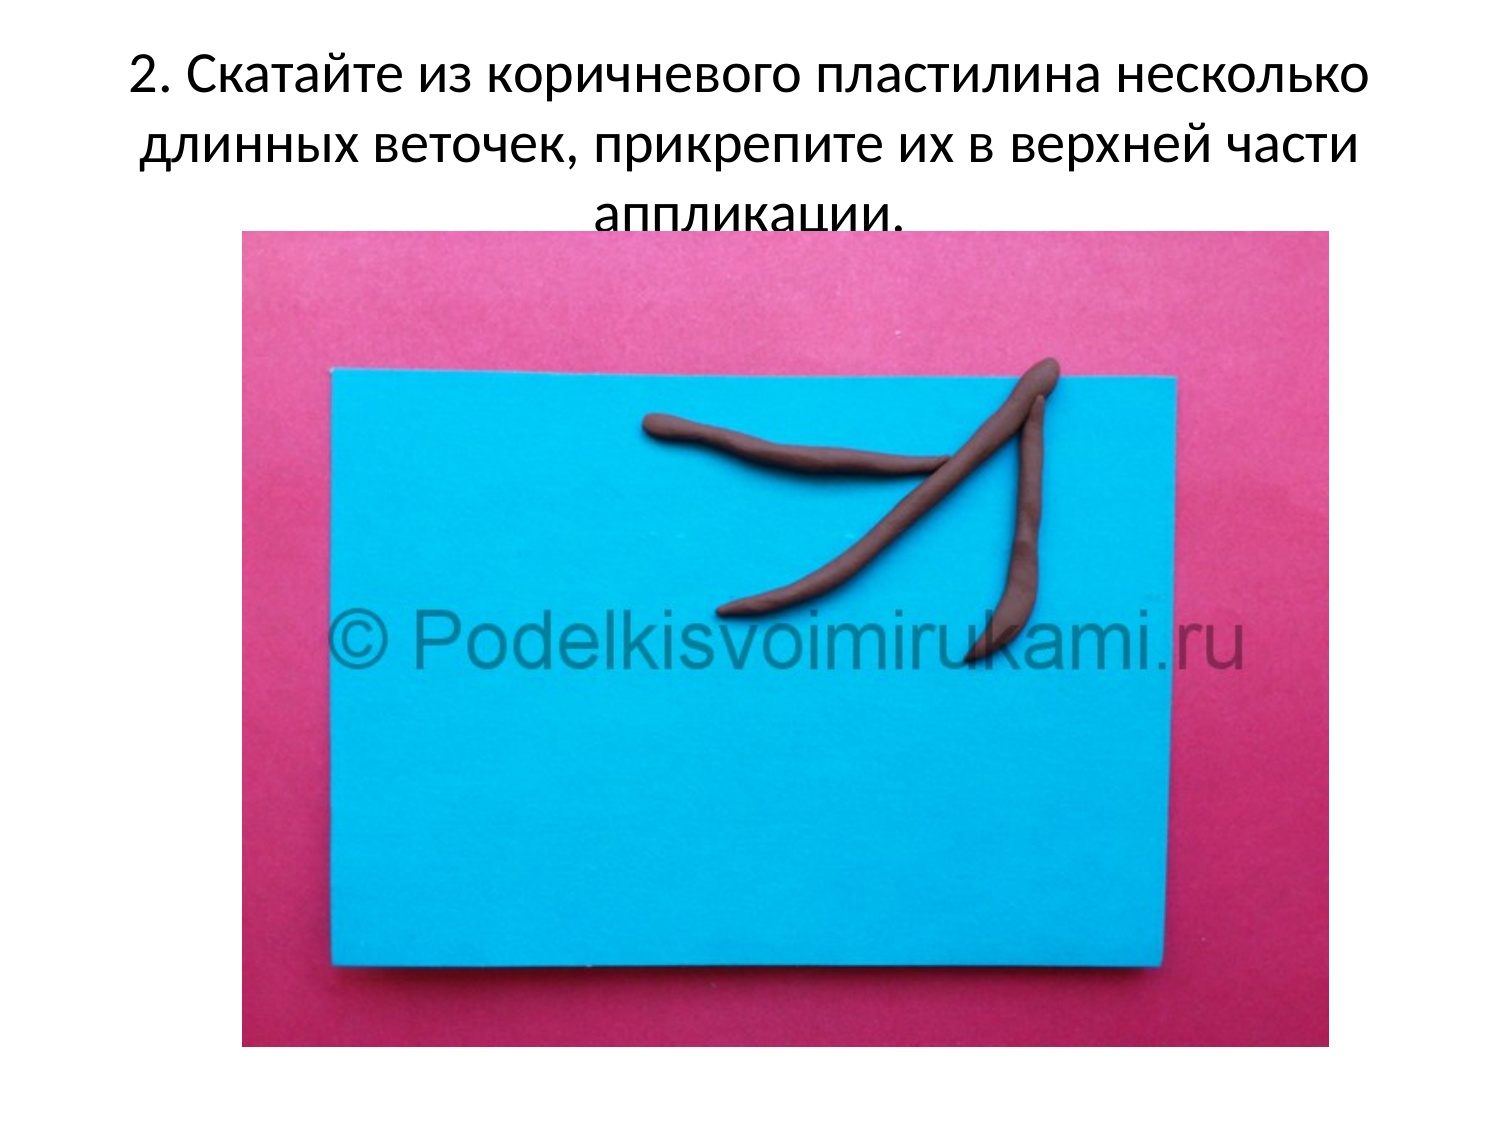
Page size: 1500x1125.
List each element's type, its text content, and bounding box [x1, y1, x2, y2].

title 2. Скатайте из коричневого пластилина несколько длинных веточек, прикрепите их в верхней части аппликации. [75, 45, 1425, 233]
picture [241, 231, 1329, 1047]
